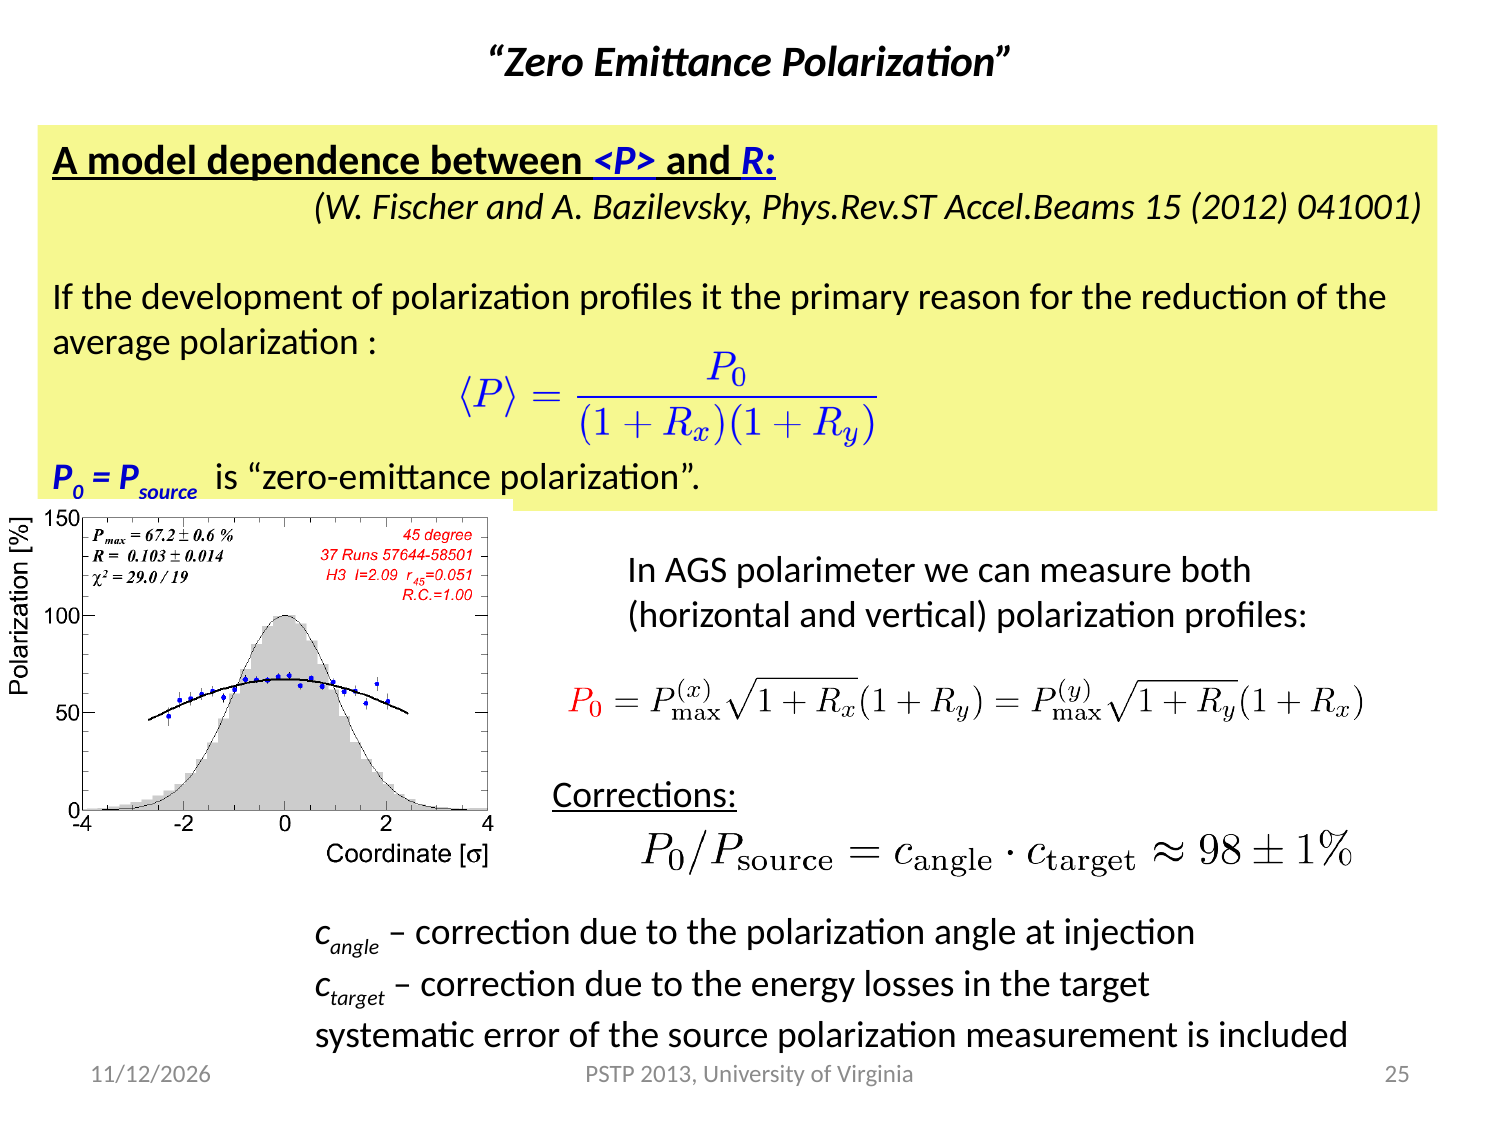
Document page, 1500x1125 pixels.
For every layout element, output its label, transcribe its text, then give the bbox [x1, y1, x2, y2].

text_box Corrections: [537, 762, 1050, 823]
title “Zero Emittance Polarization” [75, 24, 1425, 93]
picture [0, 499, 513, 869]
footer PSTP 2013, University of Virginia [512, 1062, 988, 1103]
picture [637, 824, 1360, 883]
picture [449, 349, 880, 451]
text_box A model dependence between <P> and R: (W. Fischer and A. Bazilevsky, Phys.Rev.ST Accel.Beams 15 (2012) 041001) If the development of polarization profiles it the primary reason for the reduction of the average polarization : P0 = Psource is “zero-emittance polarization”. [37, 125, 1438, 511]
slide_number 25 [1074, 1042, 1425, 1103]
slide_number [75, 1042, 425, 1103]
text_box cangle – correction due to the polarization angle at injection ctarget – correction due to the energy losses in the target systematic error of the source polarization measurement is included [300, 899, 1388, 1062]
picture [562, 674, 1369, 727]
text_box In AGS polarimeter we can measure both (horizontal and vertical) polarization profiles: [612, 537, 1425, 643]
